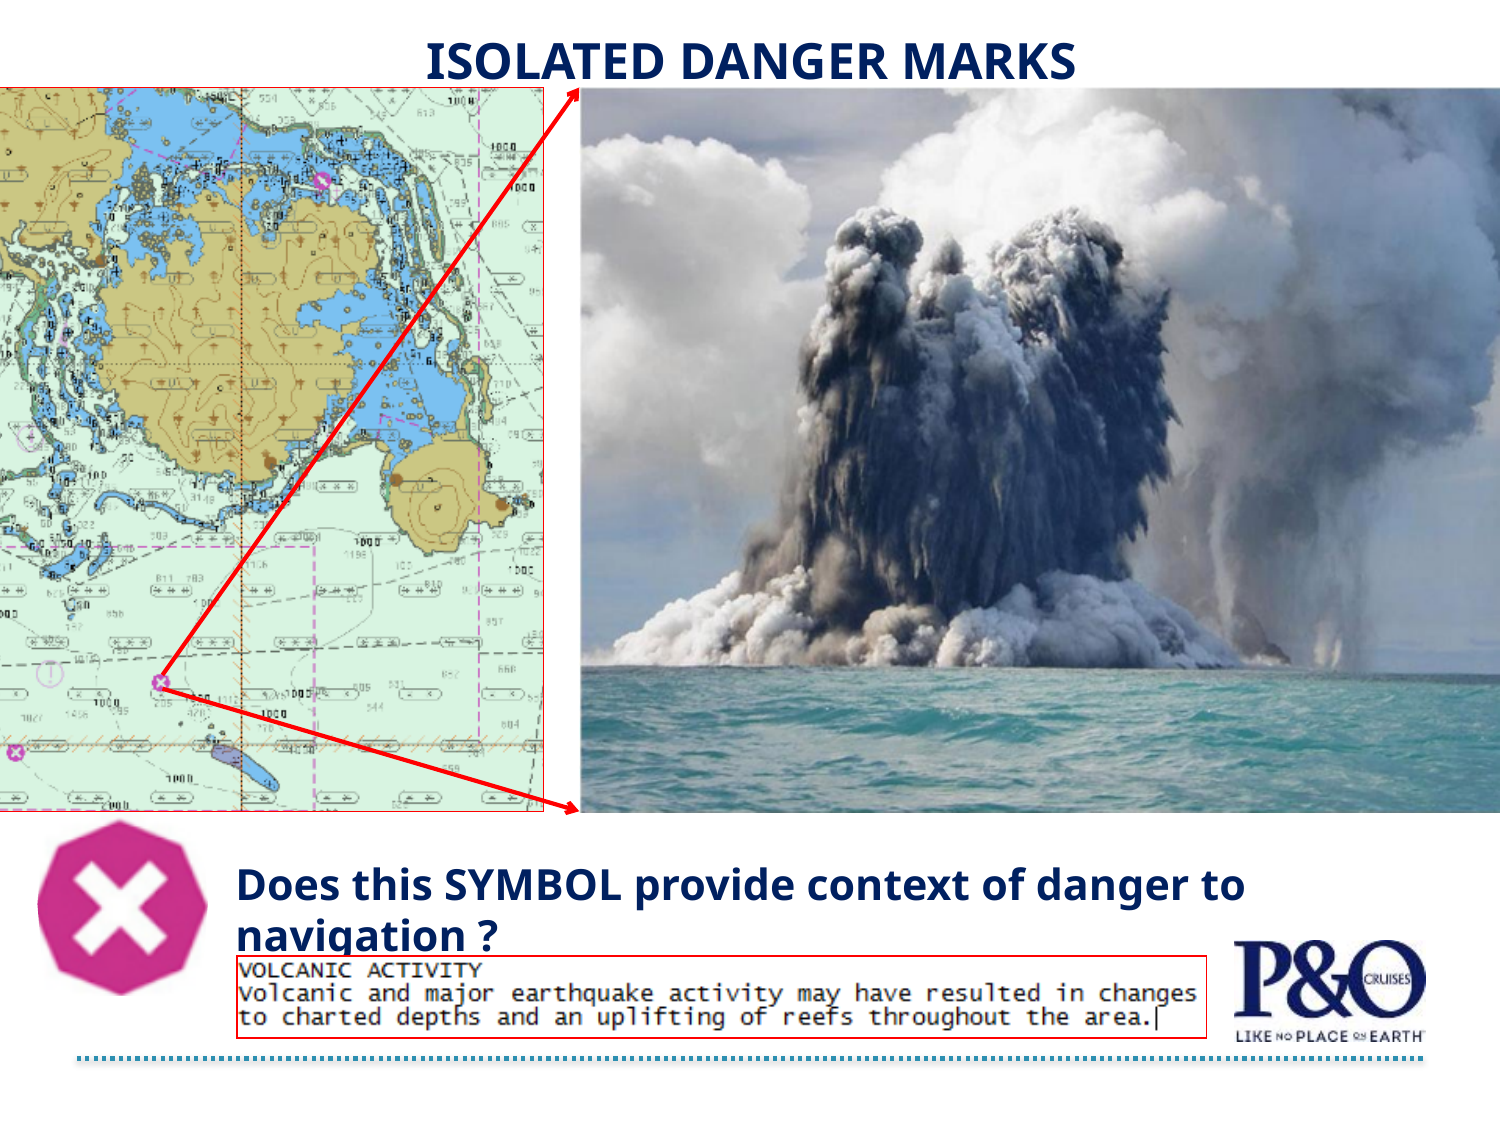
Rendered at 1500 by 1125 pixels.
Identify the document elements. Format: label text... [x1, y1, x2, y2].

picture [1234, 940, 1426, 1042]
picture [579, 87, 1500, 813]
title ISOLATED DANGER MARKS [76, 0, 1427, 85]
picture [0, 87, 544, 996]
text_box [162, 87, 580, 676]
text_box Does this SYMBOL provide context of danger to navigation ? [220, 849, 1275, 968]
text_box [162, 688, 580, 812]
picture [237, 956, 1207, 1038]
